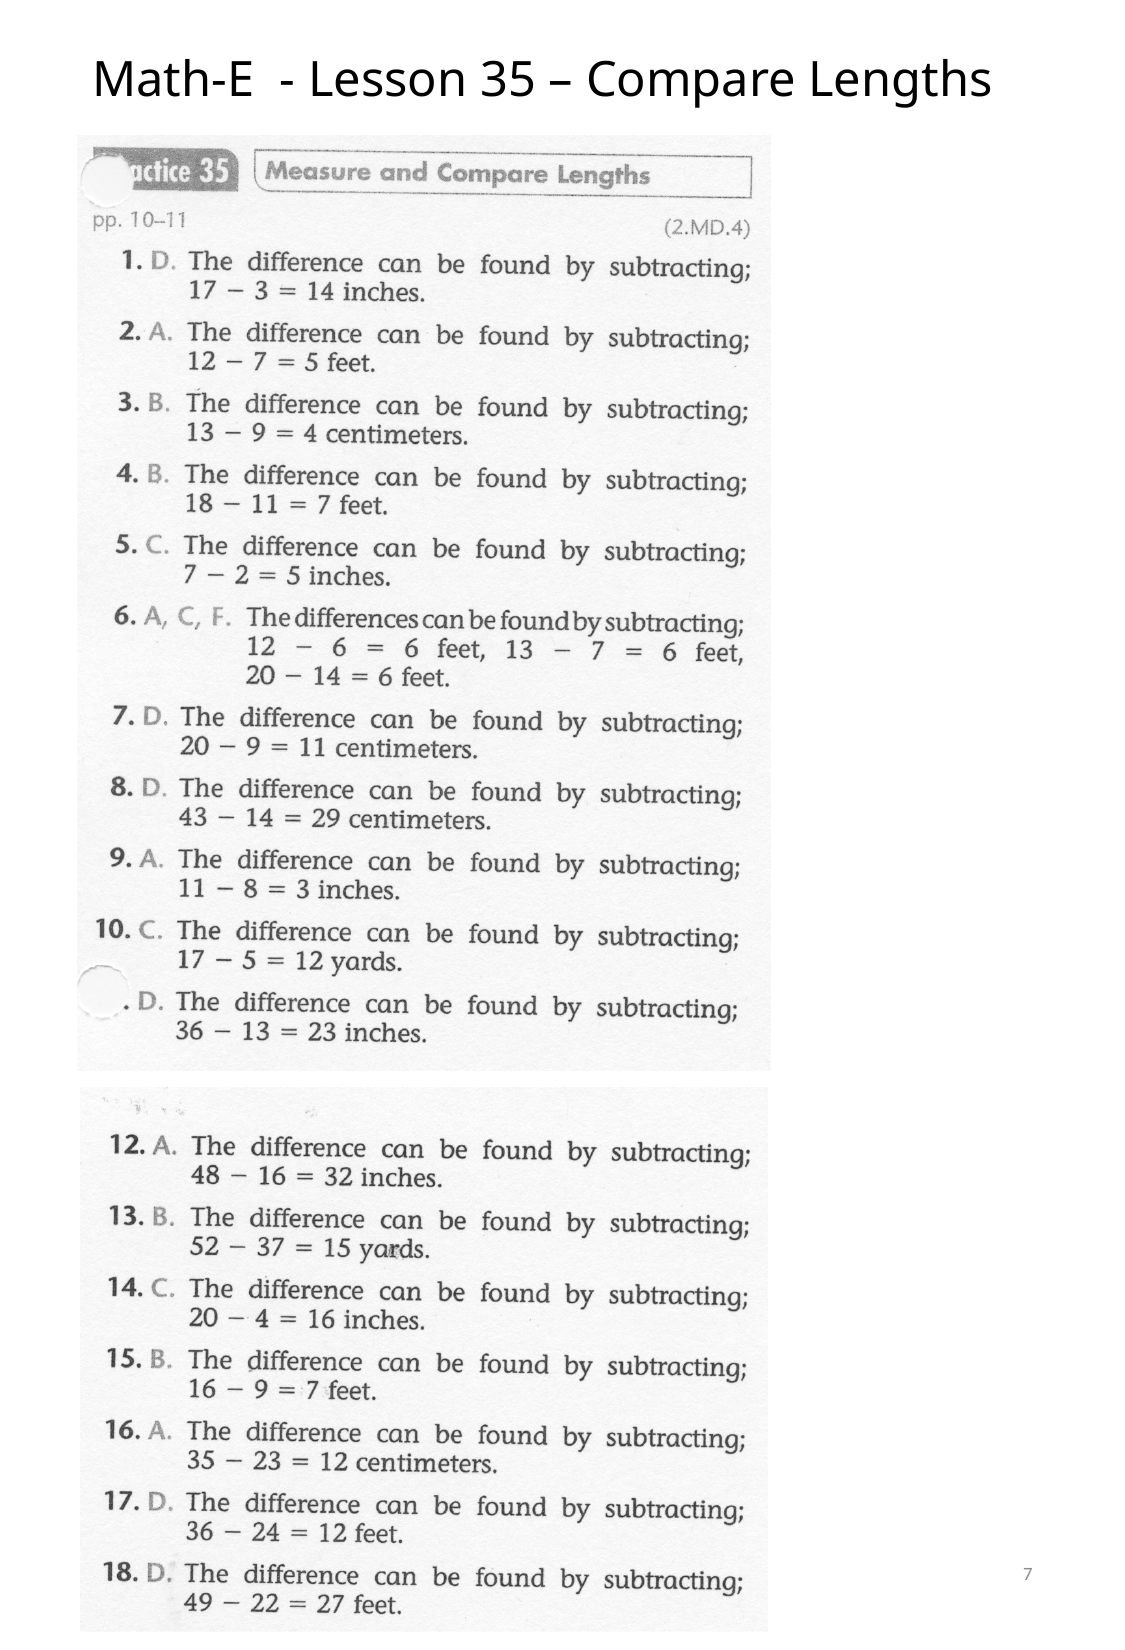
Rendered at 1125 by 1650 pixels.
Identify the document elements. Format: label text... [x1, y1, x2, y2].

text_box Math-E - Lesson 35 – Compare Lengths [77, 25, 1081, 136]
picture [80, 1087, 768, 1632]
picture [77, 135, 771, 1071]
slide_number 7 [794, 1529, 1048, 1618]
